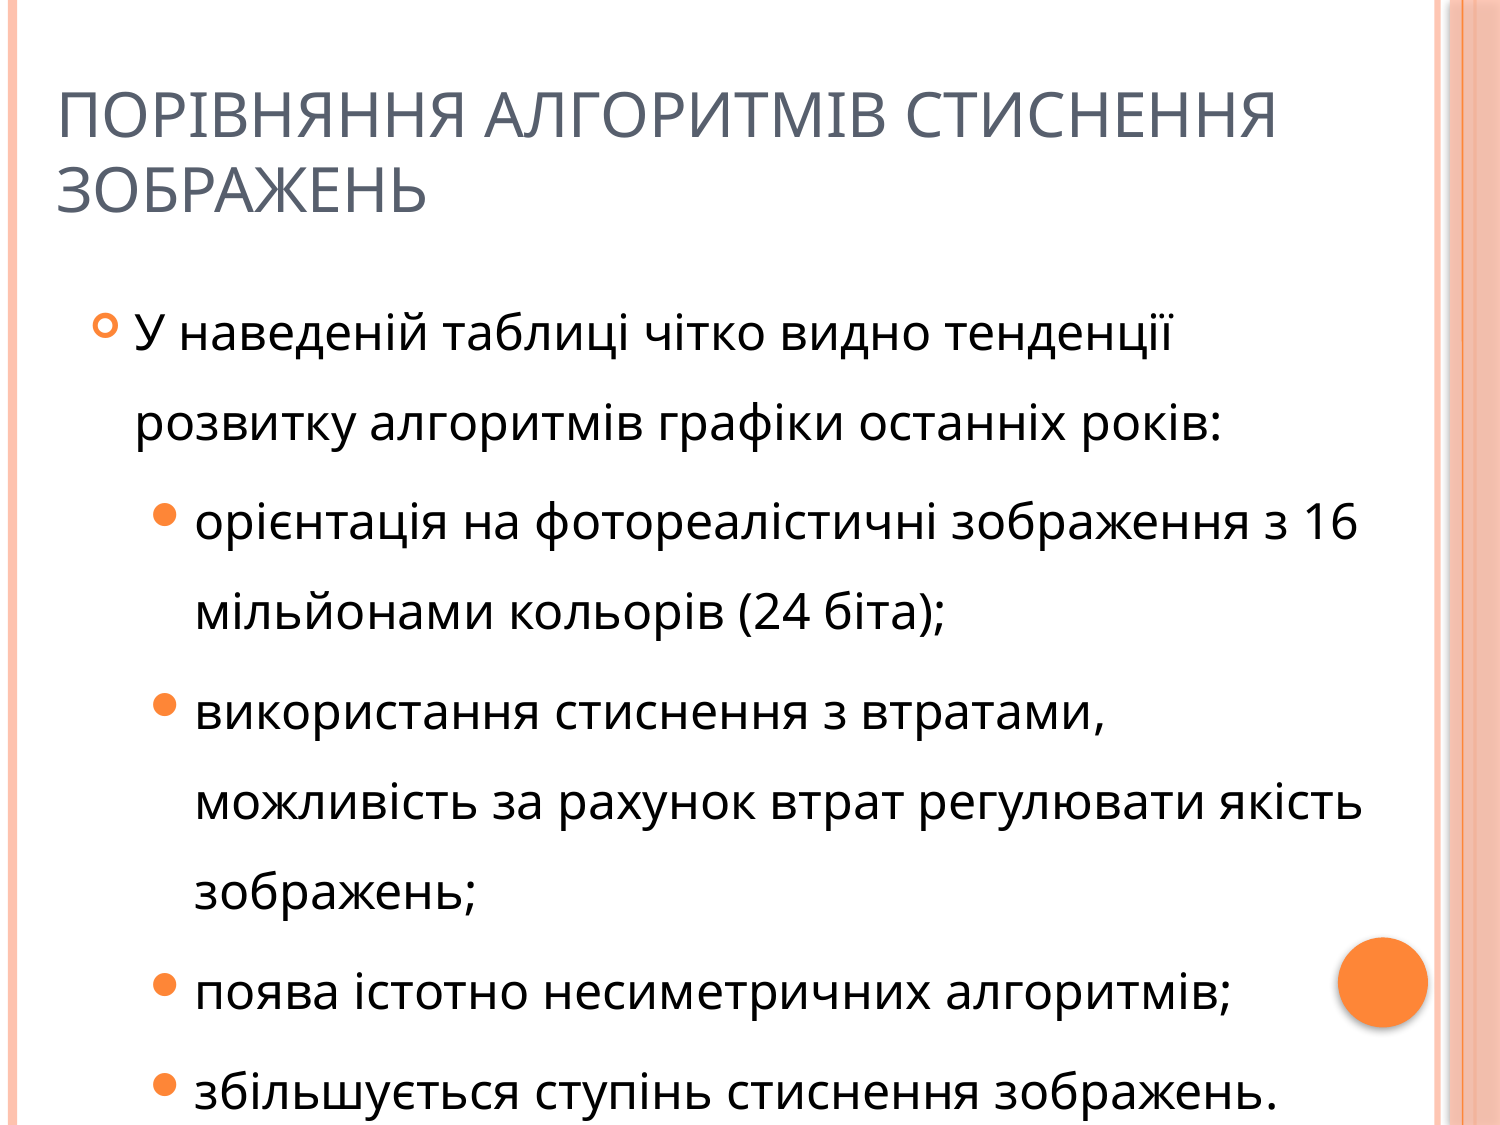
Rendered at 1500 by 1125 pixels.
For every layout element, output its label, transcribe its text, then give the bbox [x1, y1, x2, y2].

title Порівняння алгоритмів стиснення зображень [41, 45, 1436, 233]
list У наведеній таблиці чітко видно тенденції розвитку алгоритмів графіки останніх років: орієнтація на фотореалістичні зображення з 16 мільйонами кольорів (24 біта); використання стиснення з втратами, можливість за рахунок втрат регулювати якість зображень; поява істотно несиметричних алгоритмів; збільшується ступінь стиснення зображень. [75, 262, 1412, 1079]
